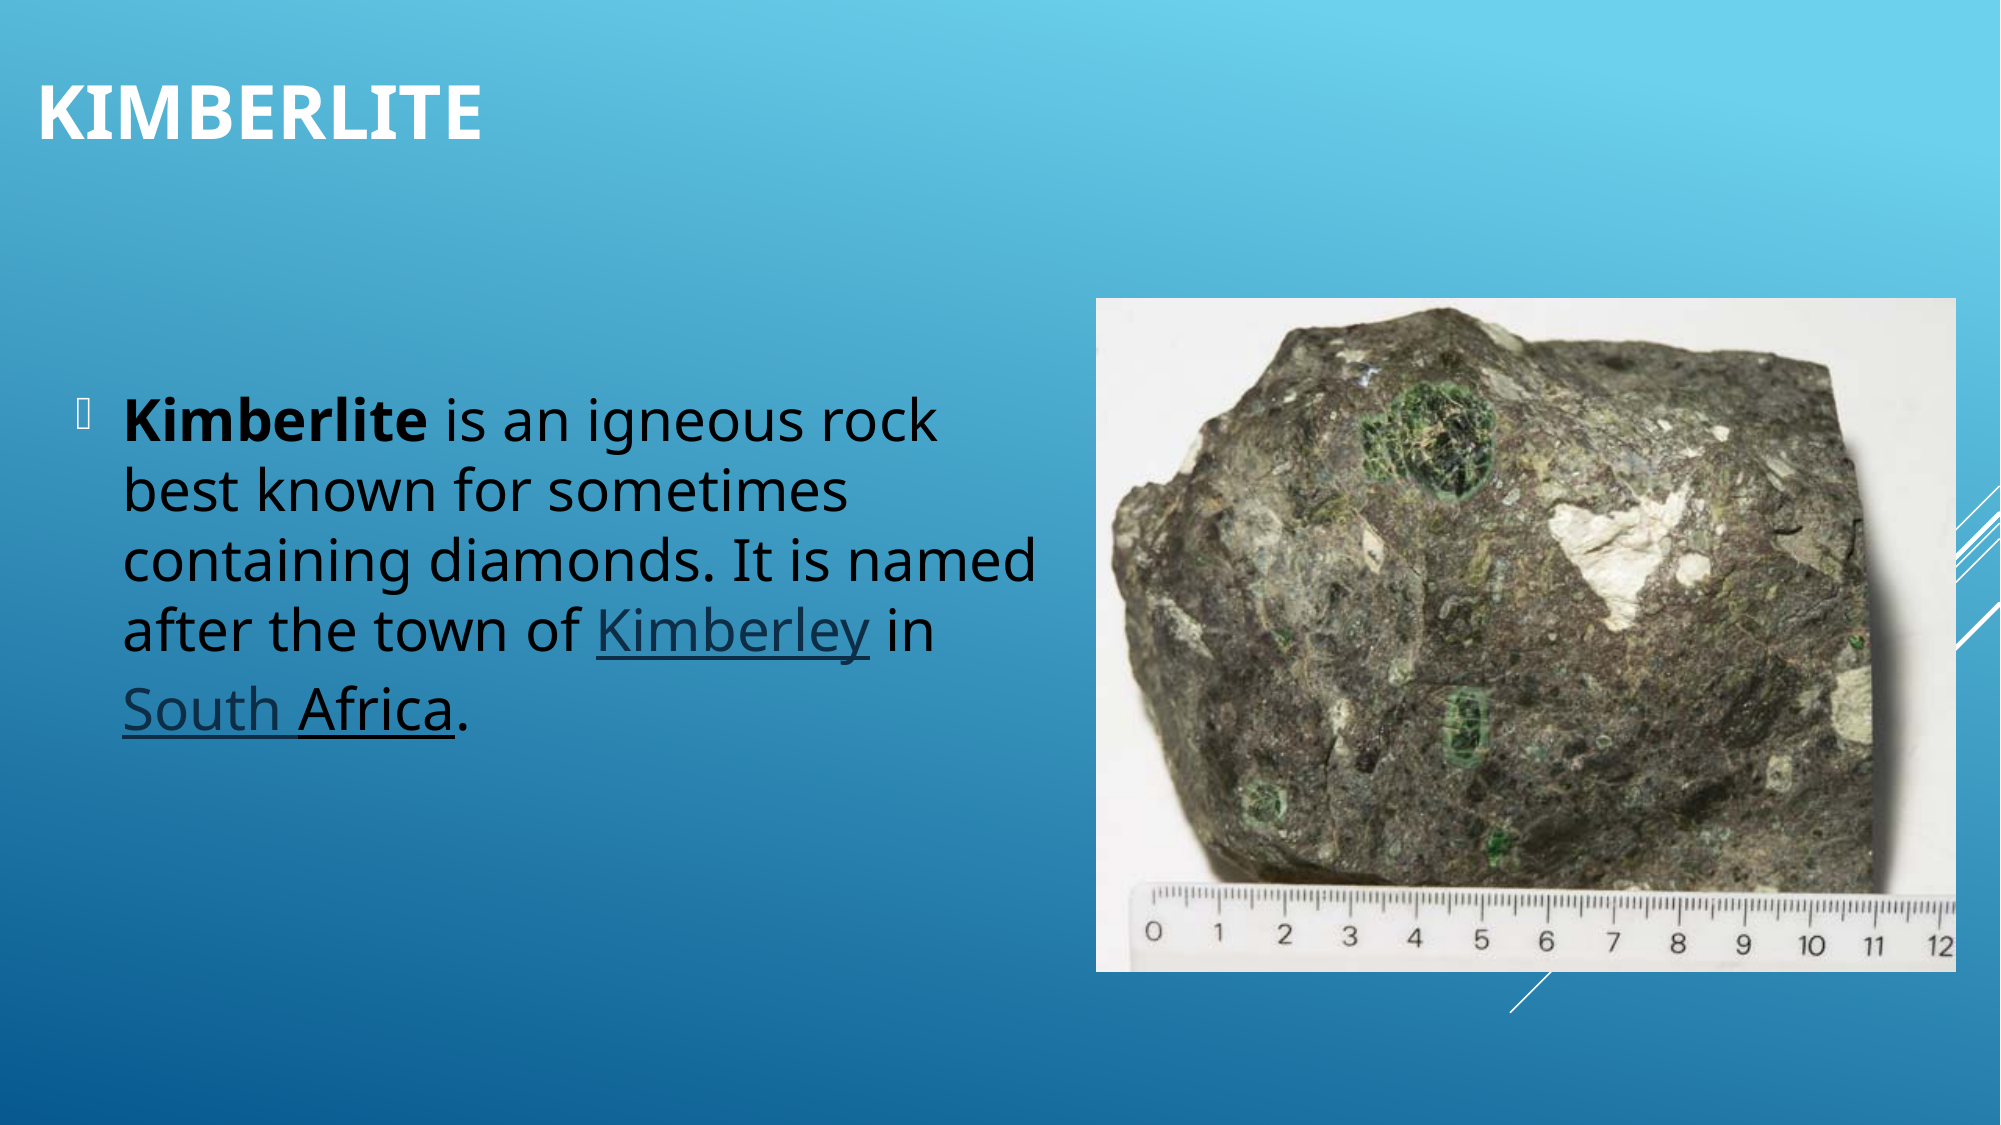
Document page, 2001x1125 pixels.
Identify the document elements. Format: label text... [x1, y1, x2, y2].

picture [1096, 298, 1957, 973]
list Kimberlite is an igneous rock best known for sometimes containing diamonds. It is named after the town of Kimberley in South Africa. [60, 270, 1060, 864]
title kimberlite [20, 21, 586, 197]
